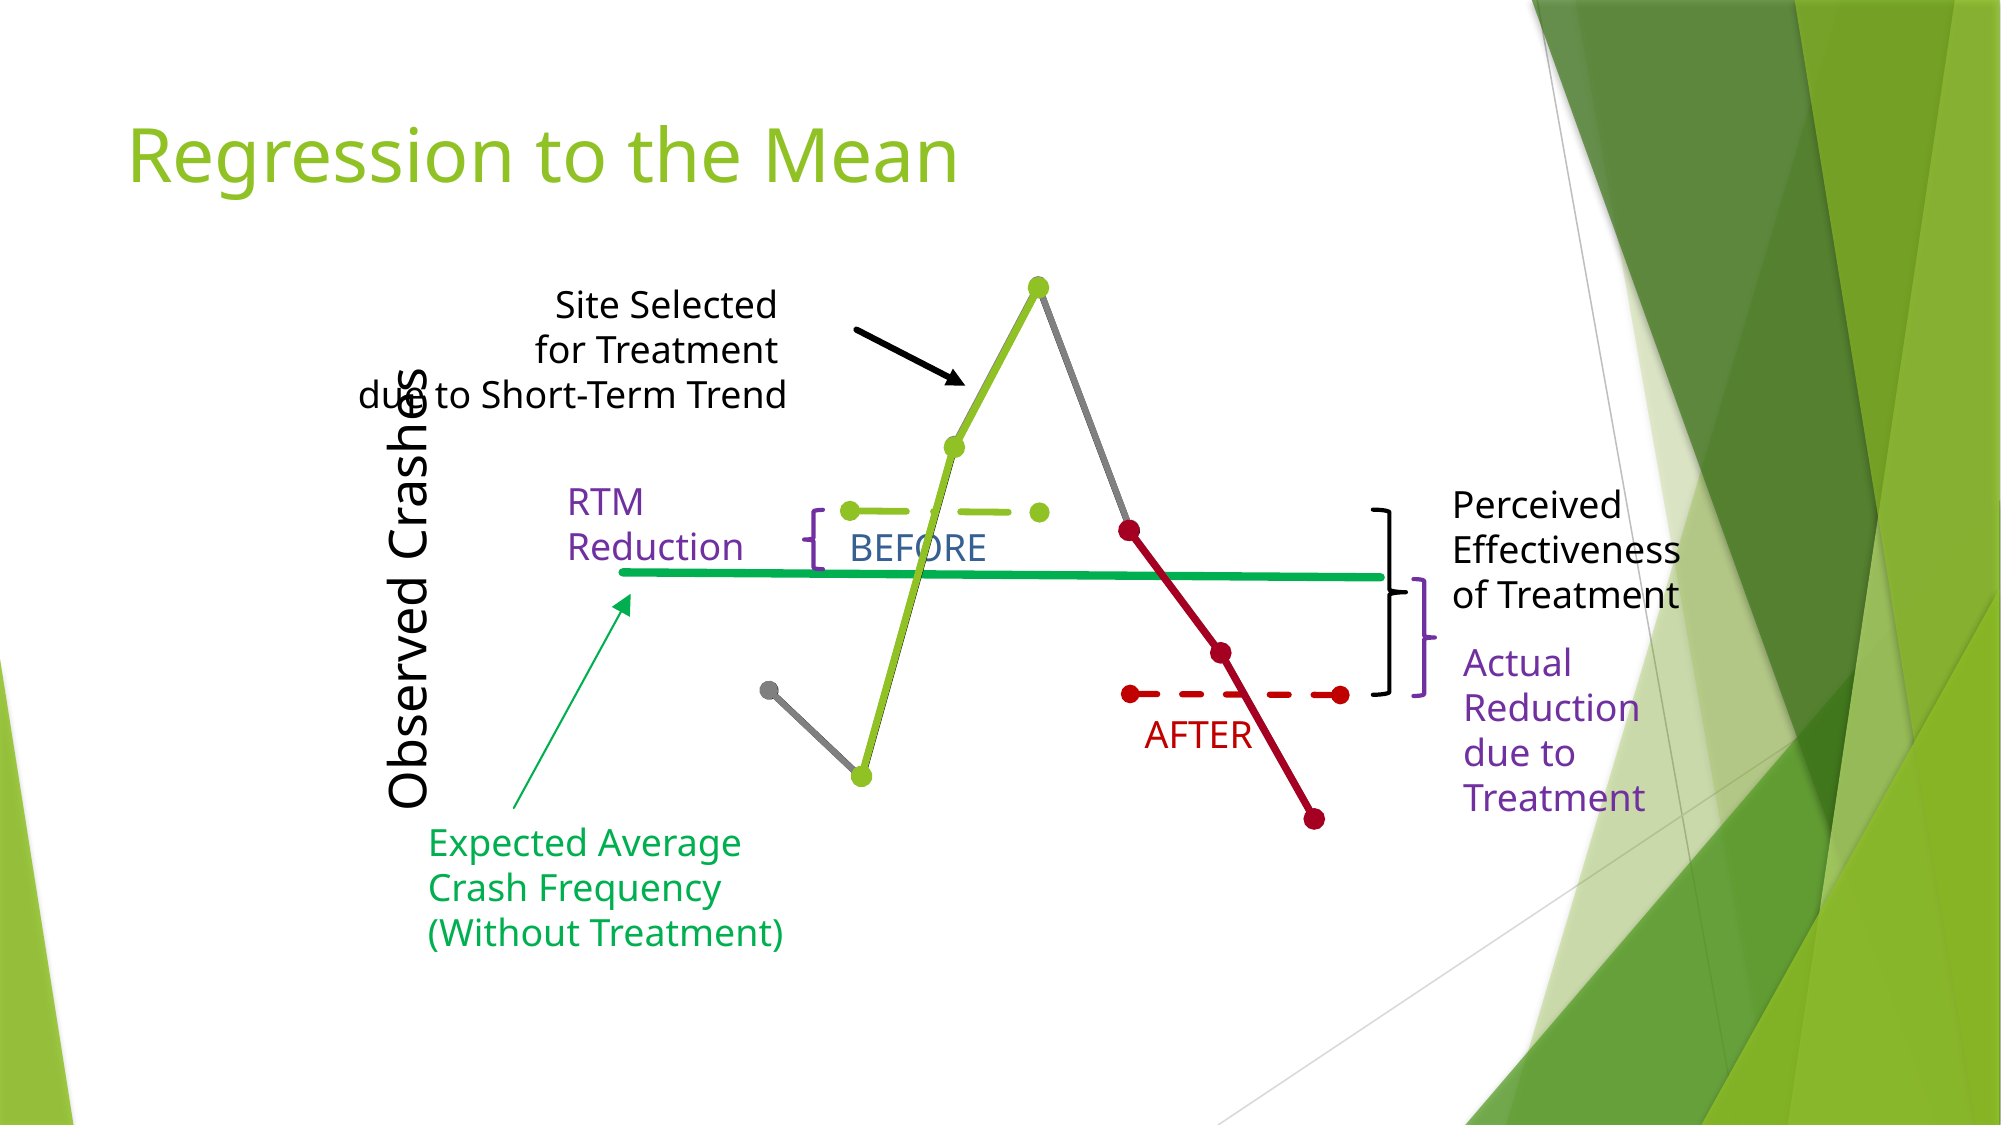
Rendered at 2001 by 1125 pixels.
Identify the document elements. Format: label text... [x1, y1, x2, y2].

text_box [861, 287, 1039, 777]
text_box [1412, 578, 1713, 830]
text_box Perceived Effectiveness of Treatment [1437, 473, 1720, 624]
text_box Observed Crashes [367, 352, 445, 826]
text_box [412, 571, 1382, 964]
text_box Site Selected for Treatment due to Short-Term Trend [341, 273, 803, 424]
text_box [1371, 508, 1407, 695]
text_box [768, 279, 1315, 818]
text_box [1128, 529, 1315, 820]
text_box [551, 469, 762, 577]
title Regression to the Mean [111, 99, 1522, 317]
